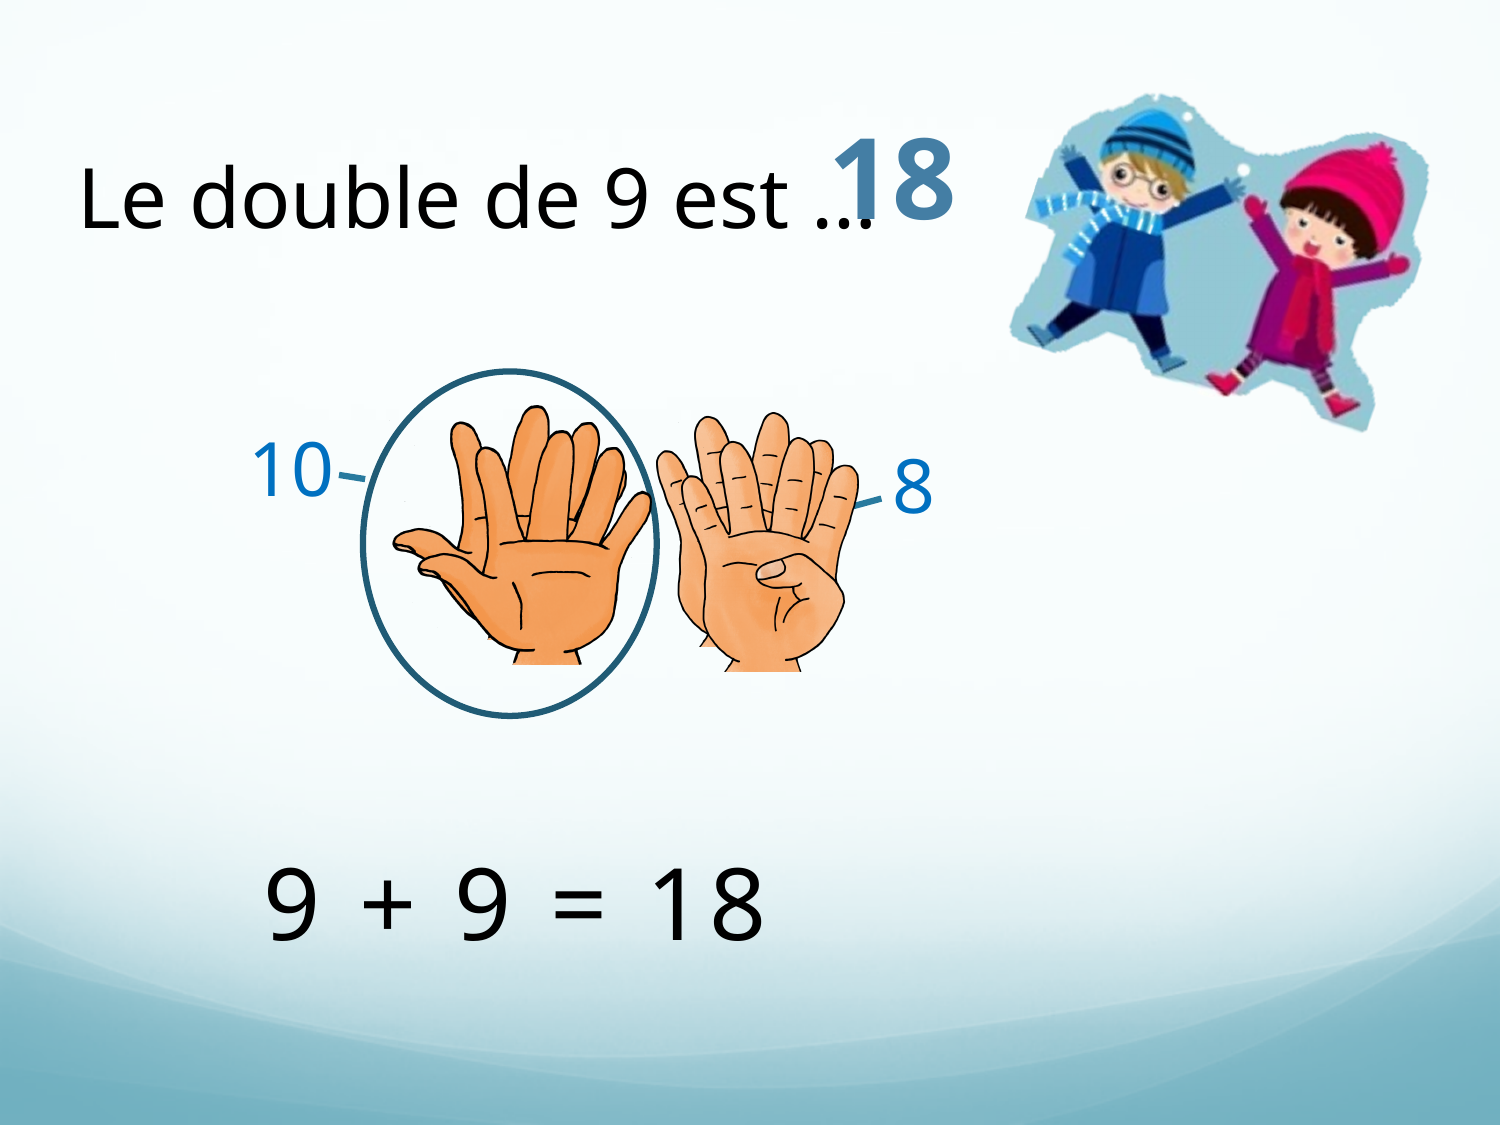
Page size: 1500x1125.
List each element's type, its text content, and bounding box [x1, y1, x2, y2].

text_box Le double de 9 est … [62, 138, 893, 253]
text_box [870, 497, 882, 509]
picture [986, 34, 1483, 469]
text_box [338, 474, 366, 480]
text_box [423, 686, 596, 719]
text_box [389, 405, 834, 648]
text_box [399, 661, 407, 670]
text_box 8 [877, 431, 928, 537]
text_box 18 [813, 99, 973, 250]
text_box [422, 369, 597, 402]
text_box 10 [233, 413, 362, 519]
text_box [414, 430, 859, 673]
text_box [360, 454, 382, 634]
text_box 9 + 9 = 18 [249, 833, 783, 968]
